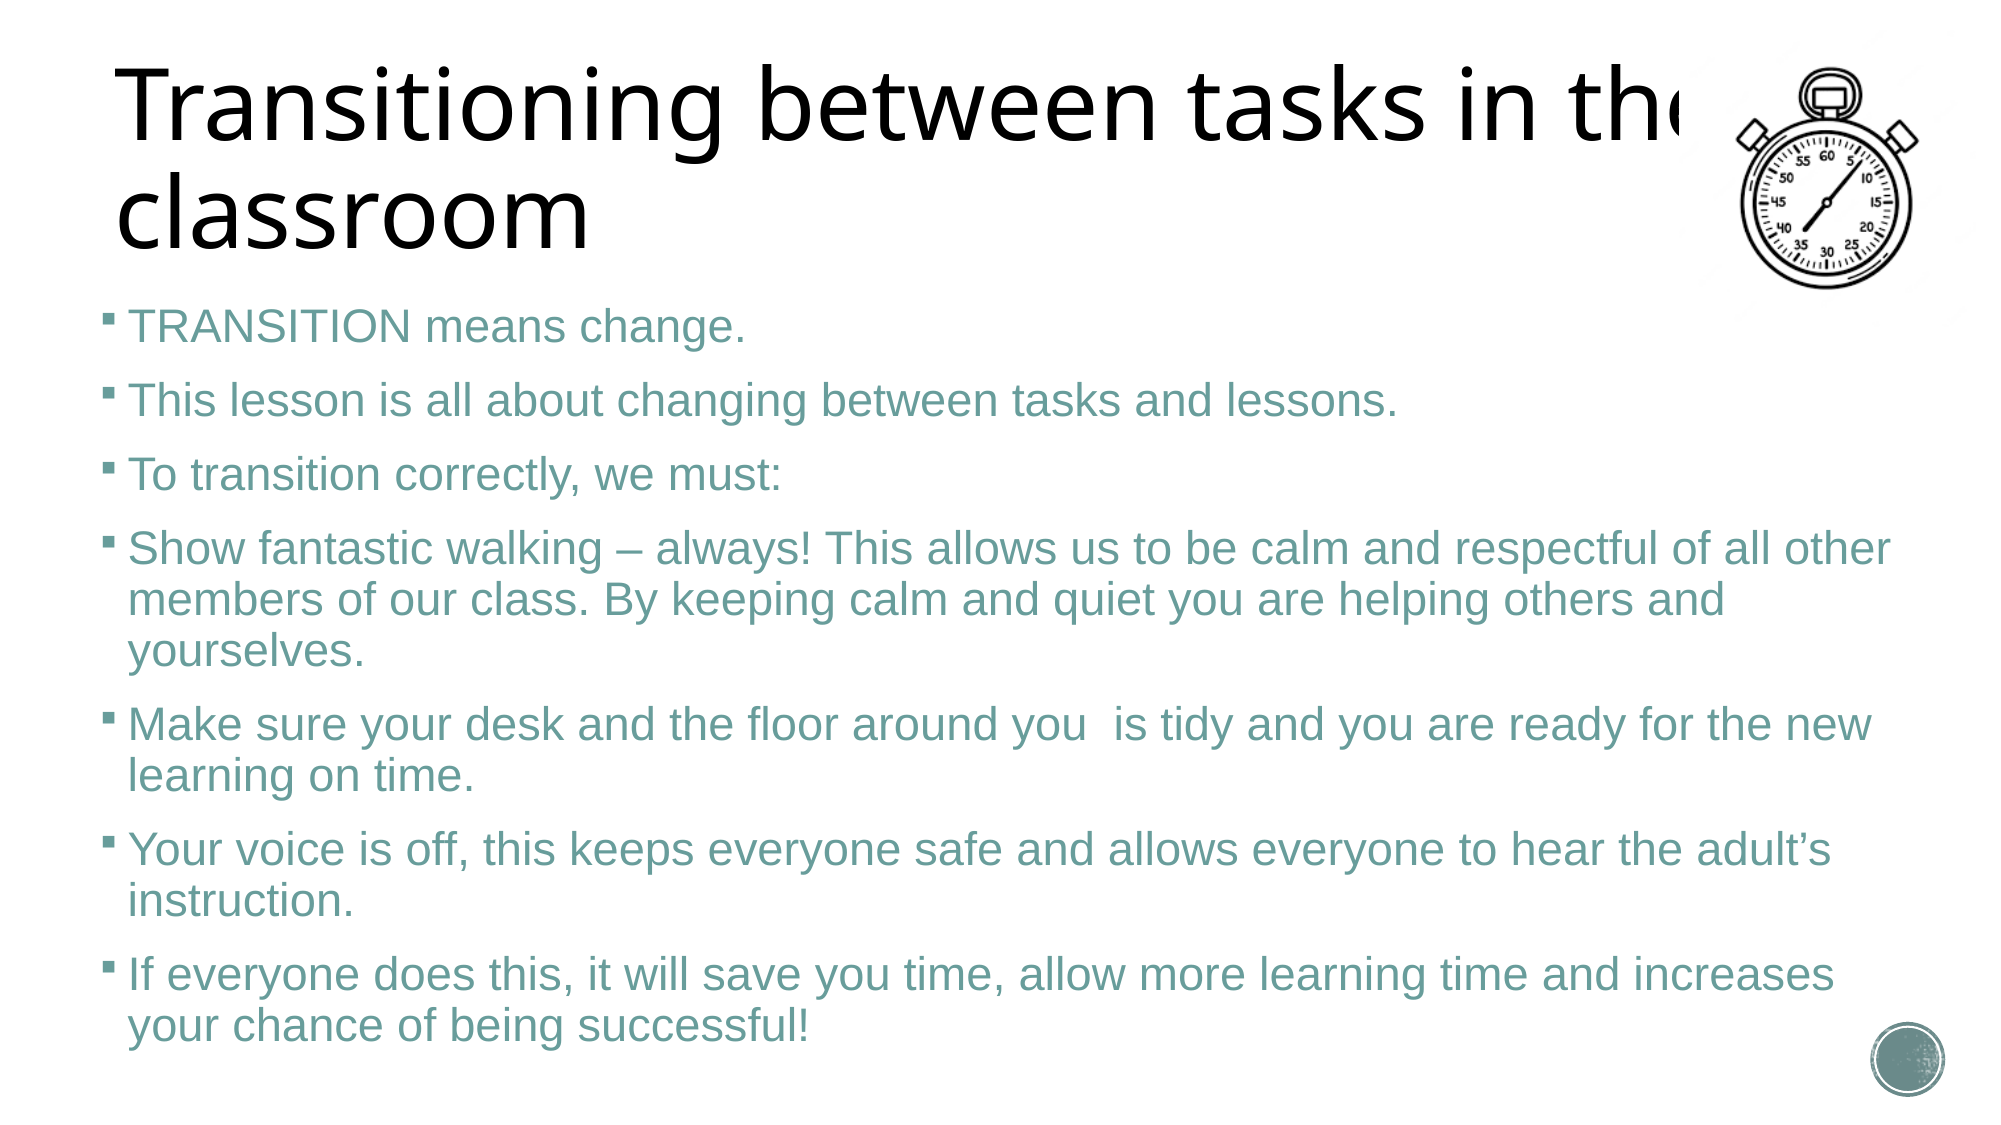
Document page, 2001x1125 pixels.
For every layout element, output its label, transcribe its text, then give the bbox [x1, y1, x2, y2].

picture [1679, 30, 1976, 327]
title Transitioning between tasks in the classroom [99, 30, 1679, 294]
list TRANSITION means change. This lesson is all about changing between tasks and lessons. To transition correctly, we must: Show fantastic walking – always! This allows us to be calm and respectful of all other members of our class. By keeping calm and quiet you are helping others and yourselves. Make sure your desk and the floor around you is tidy and you are ready for the new learning on time. Your voice is off, this keeps everyone safe and allows everyone to hear the adult’s instruction. If everyone does this, it will save you time, allow more learning time and increases your chance of being successful! [84, 294, 1929, 1065]
